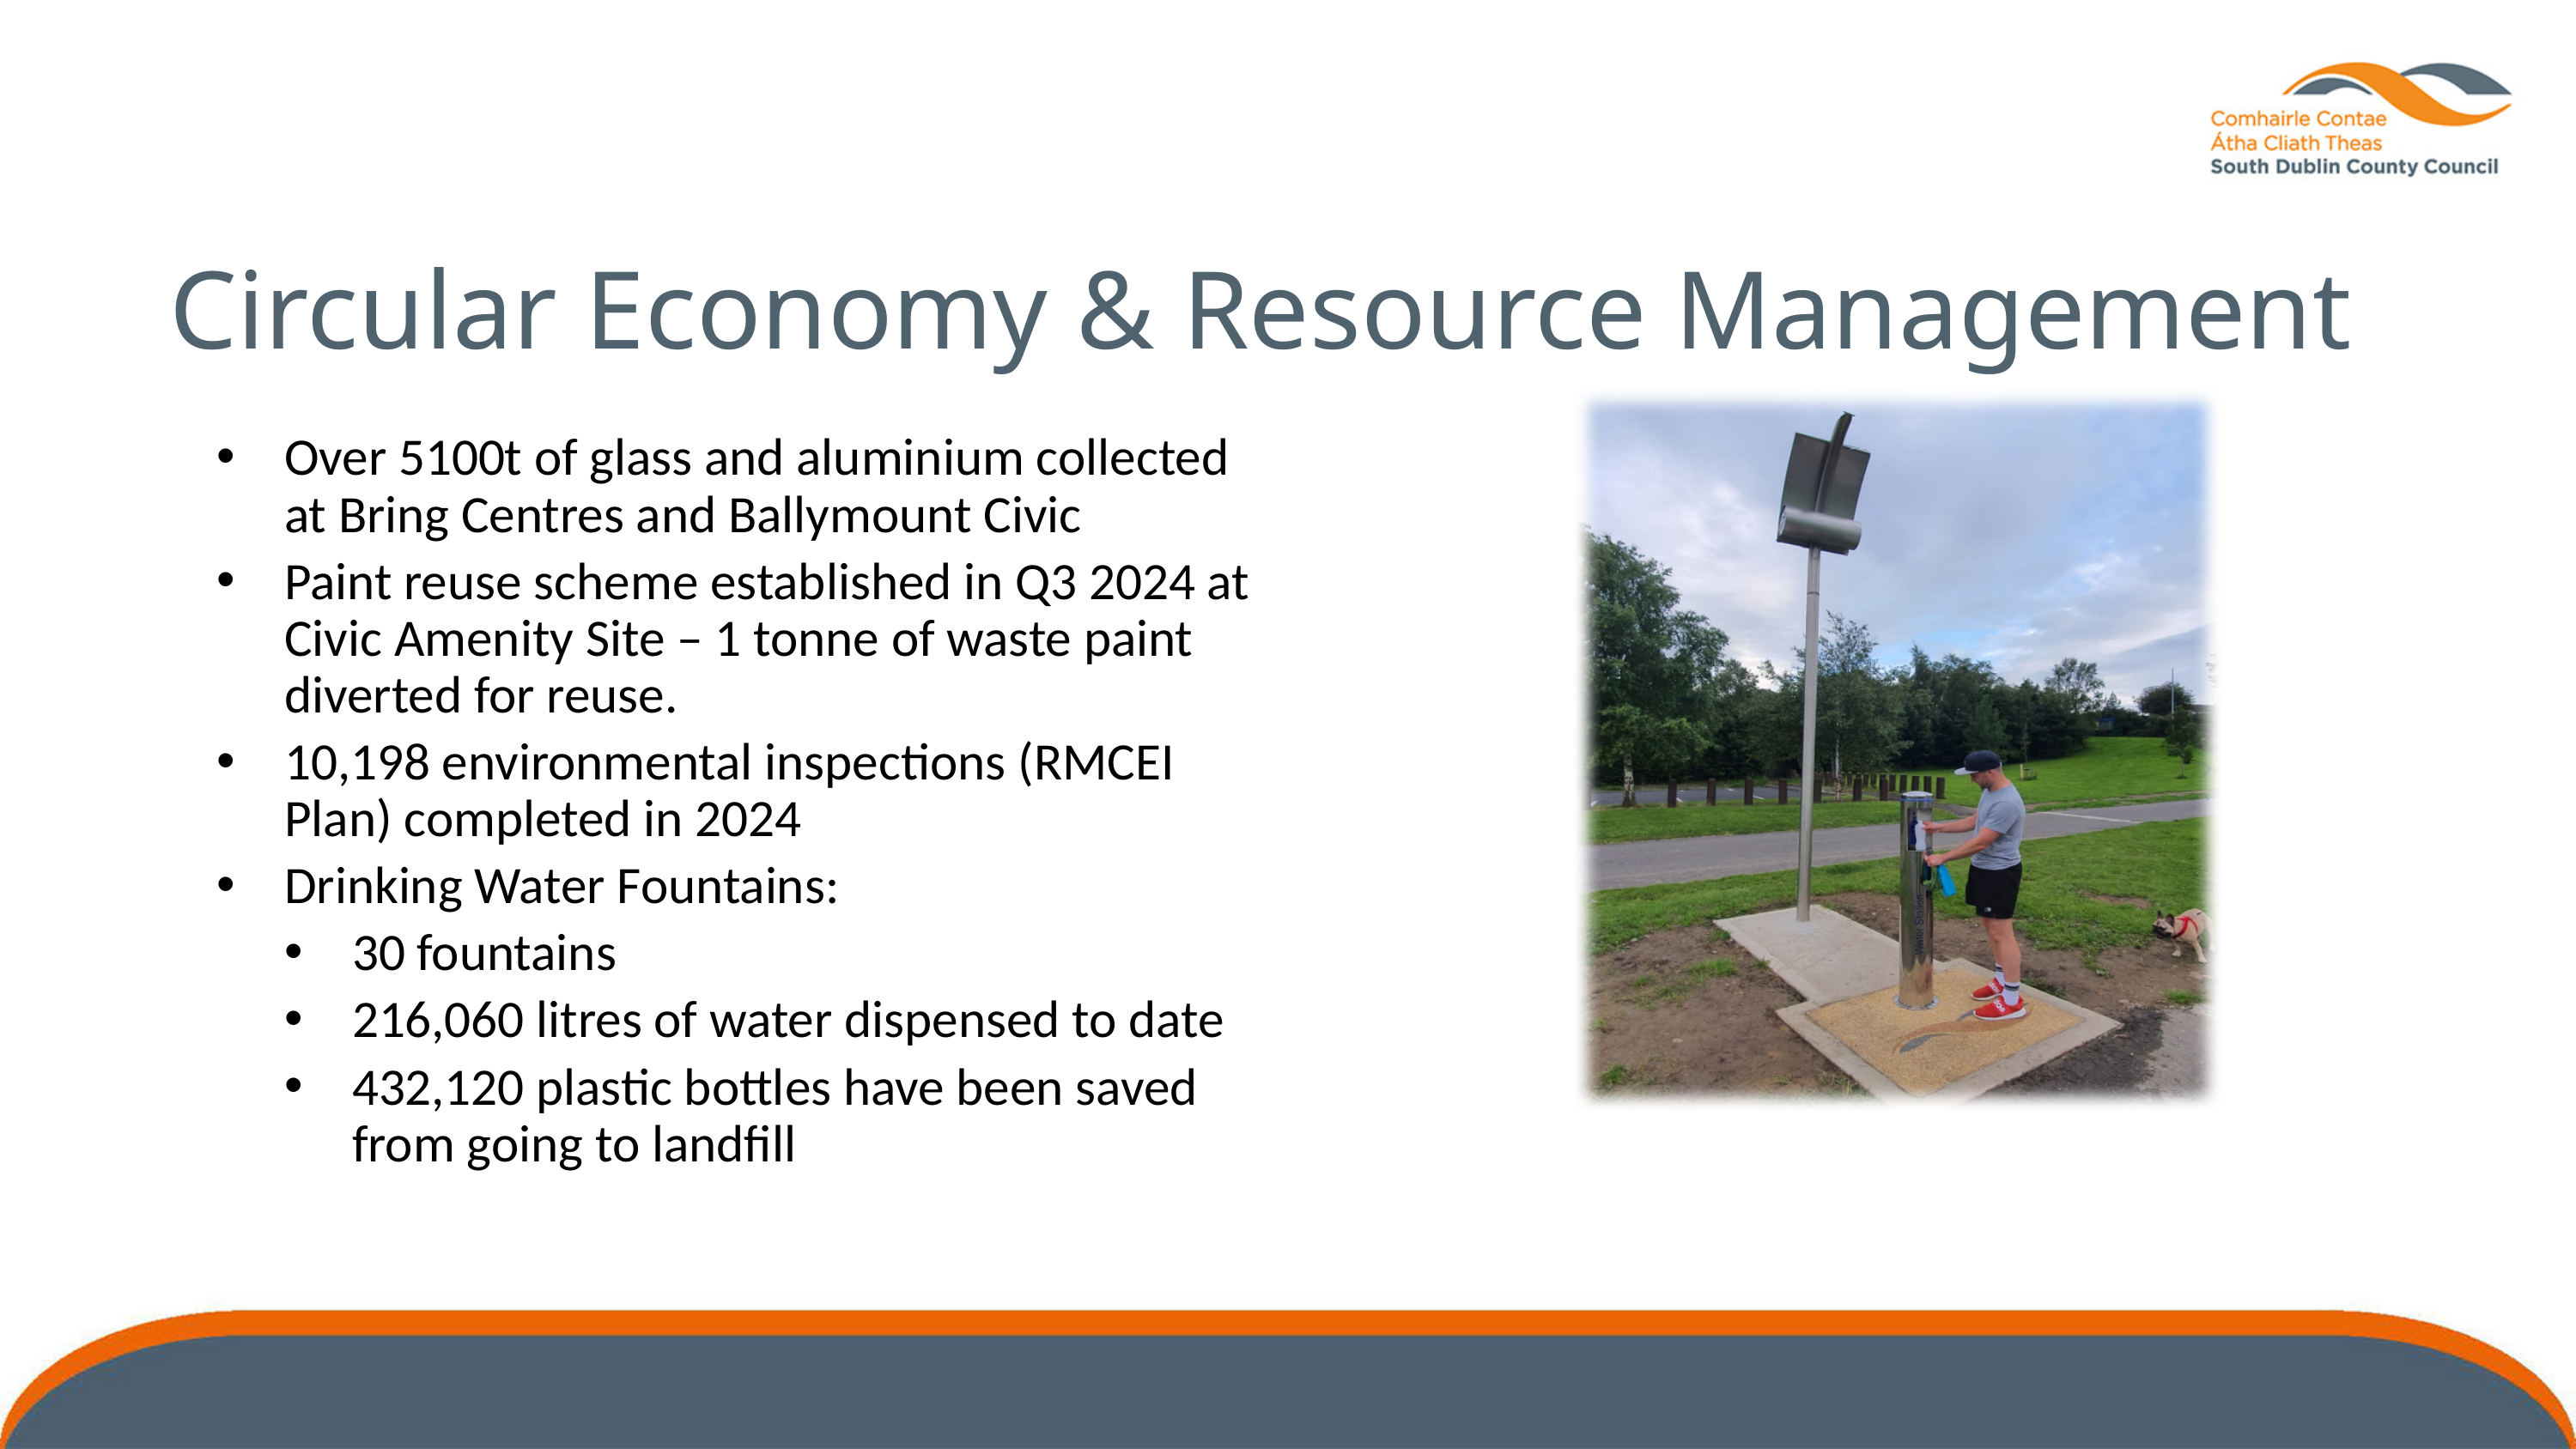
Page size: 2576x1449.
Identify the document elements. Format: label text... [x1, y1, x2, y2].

text_box Over 5100t of glass and aluminium collected at Bring Centres and Ballymount Civic Paint reuse scheme established in Q3 2024 at Civic Amenity Site – 1 tonne of waste paint diverted for reuse. 10,198 environmental inspections (RMCEI Plan) completed in 2024 Drinking Water Fountains: 30 fountains 216,060 litres of water dispensed to date 432,120 plastic bottles have been saved from going to landfill [204, 423, 1267, 1208]
text_box Circular Economy & Resource Management [128, 198, 2394, 371]
picture [1573, 387, 2222, 1113]
text_box [0, 0, 2576, 1449]
